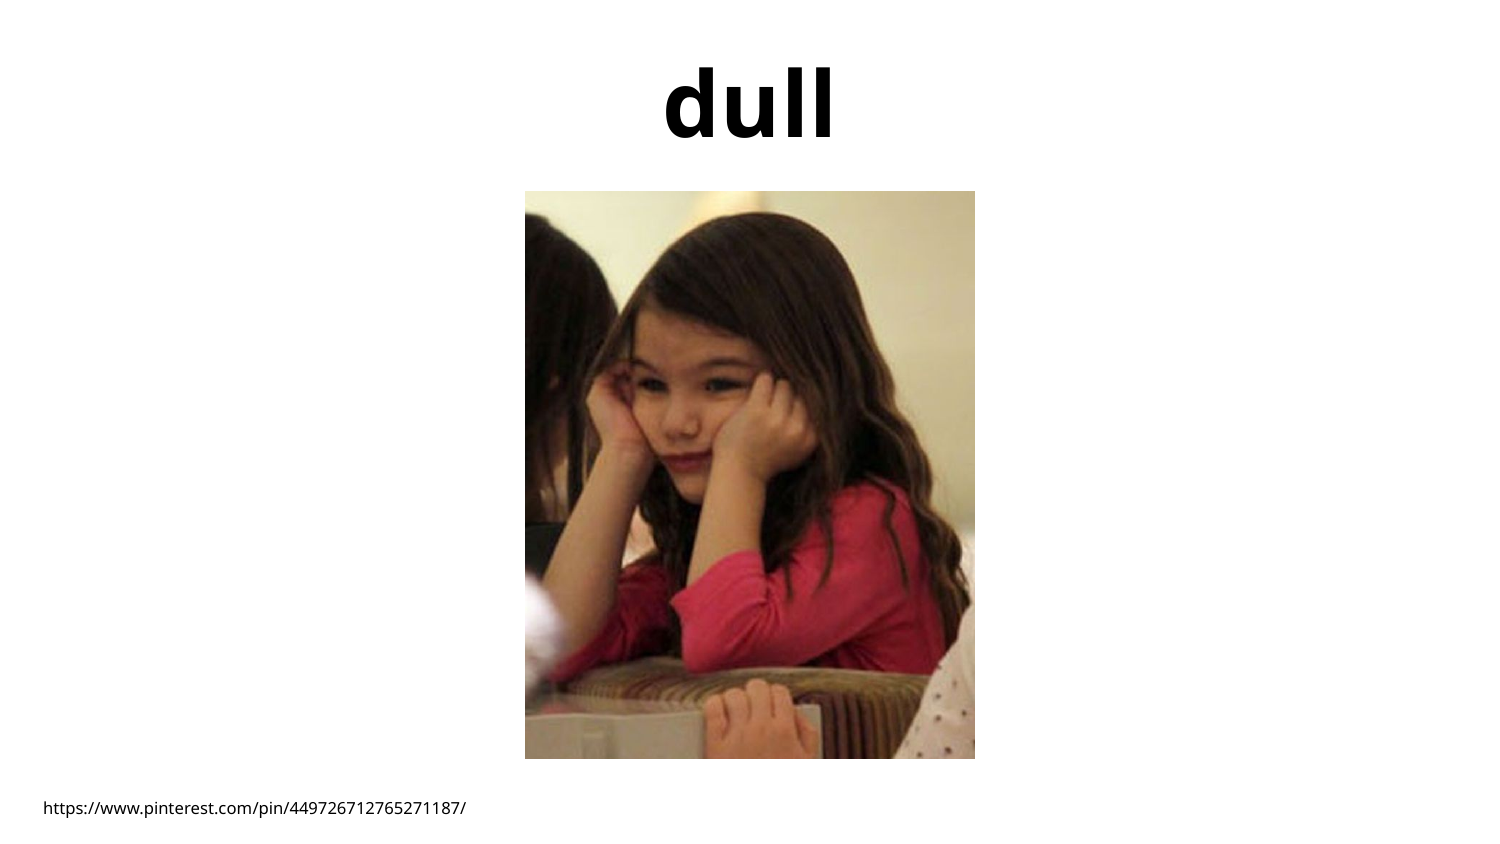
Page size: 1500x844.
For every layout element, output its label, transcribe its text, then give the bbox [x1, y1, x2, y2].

text_box https://www.pinterest.com/pin/449726712765271187/ [28, 783, 1480, 832]
picture [524, 191, 976, 759]
title dull [51, 31, 1449, 167]
